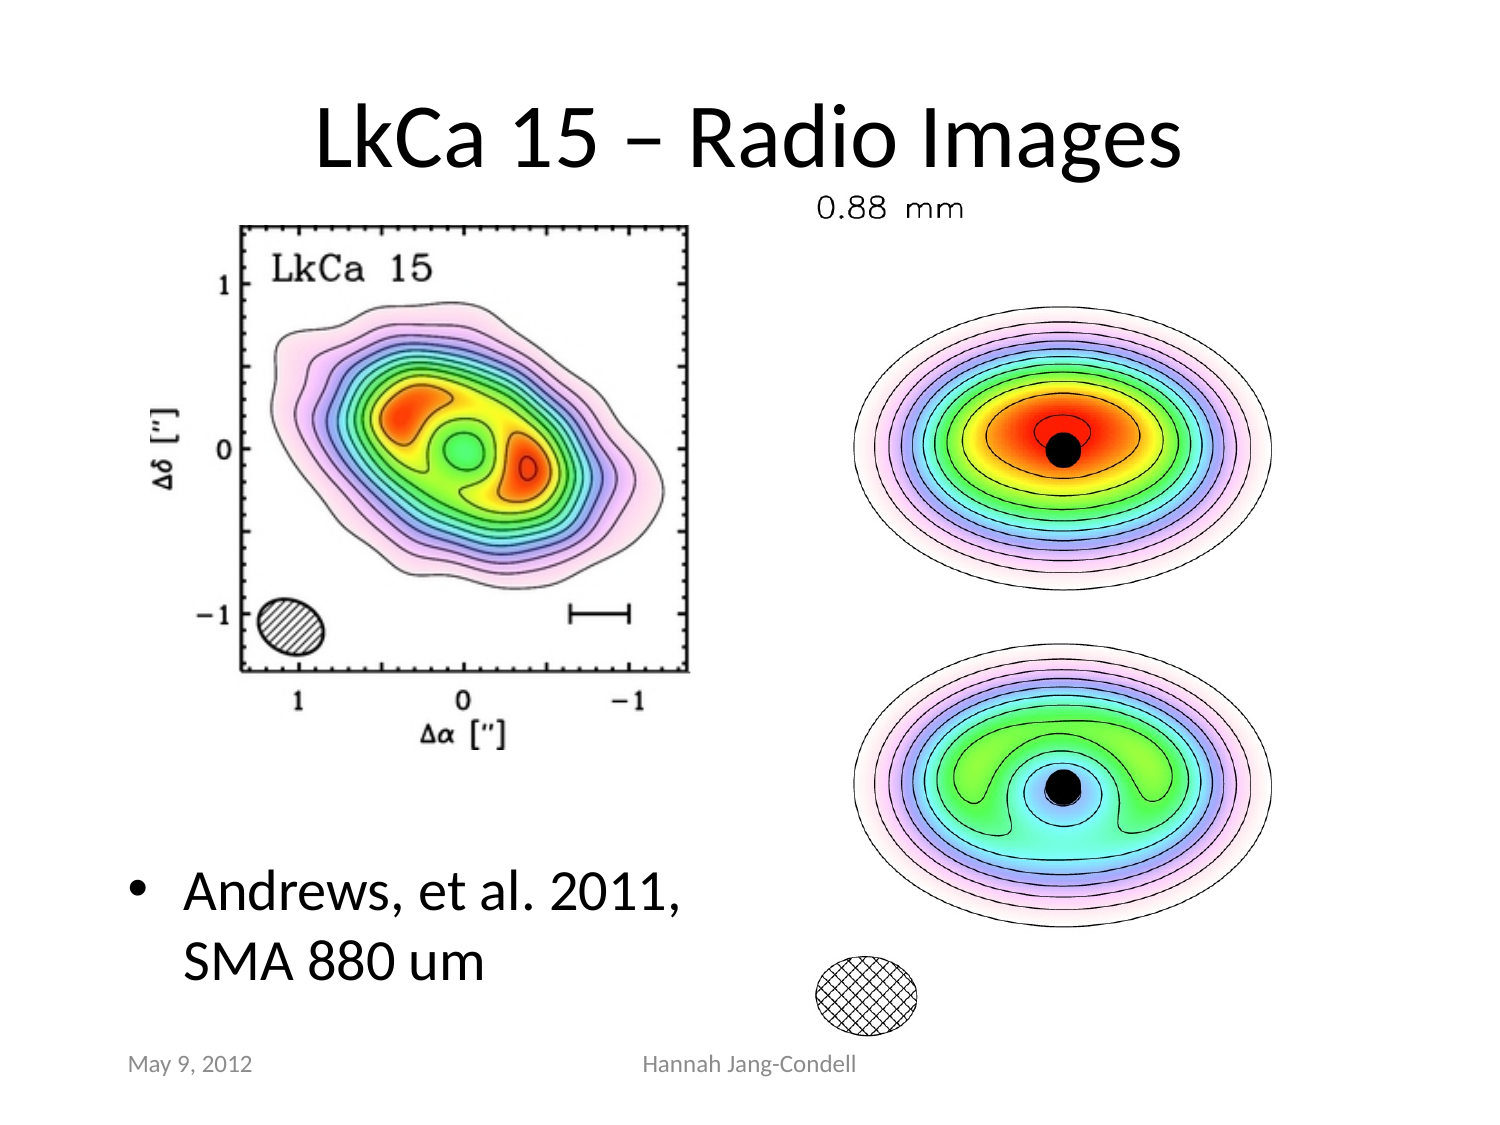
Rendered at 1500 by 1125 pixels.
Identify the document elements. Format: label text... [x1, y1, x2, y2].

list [799, 599, 1326, 1051]
list Andrews, et al. 2011, SMA 880 um [112, 675, 738, 1000]
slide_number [112, 1025, 425, 1100]
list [799, 187, 1326, 599]
footer Hannah Jang-Condell [512, 1025, 988, 1100]
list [149, 224, 691, 751]
title LkCa 15 – Radio Images [112, 37, 1388, 225]
